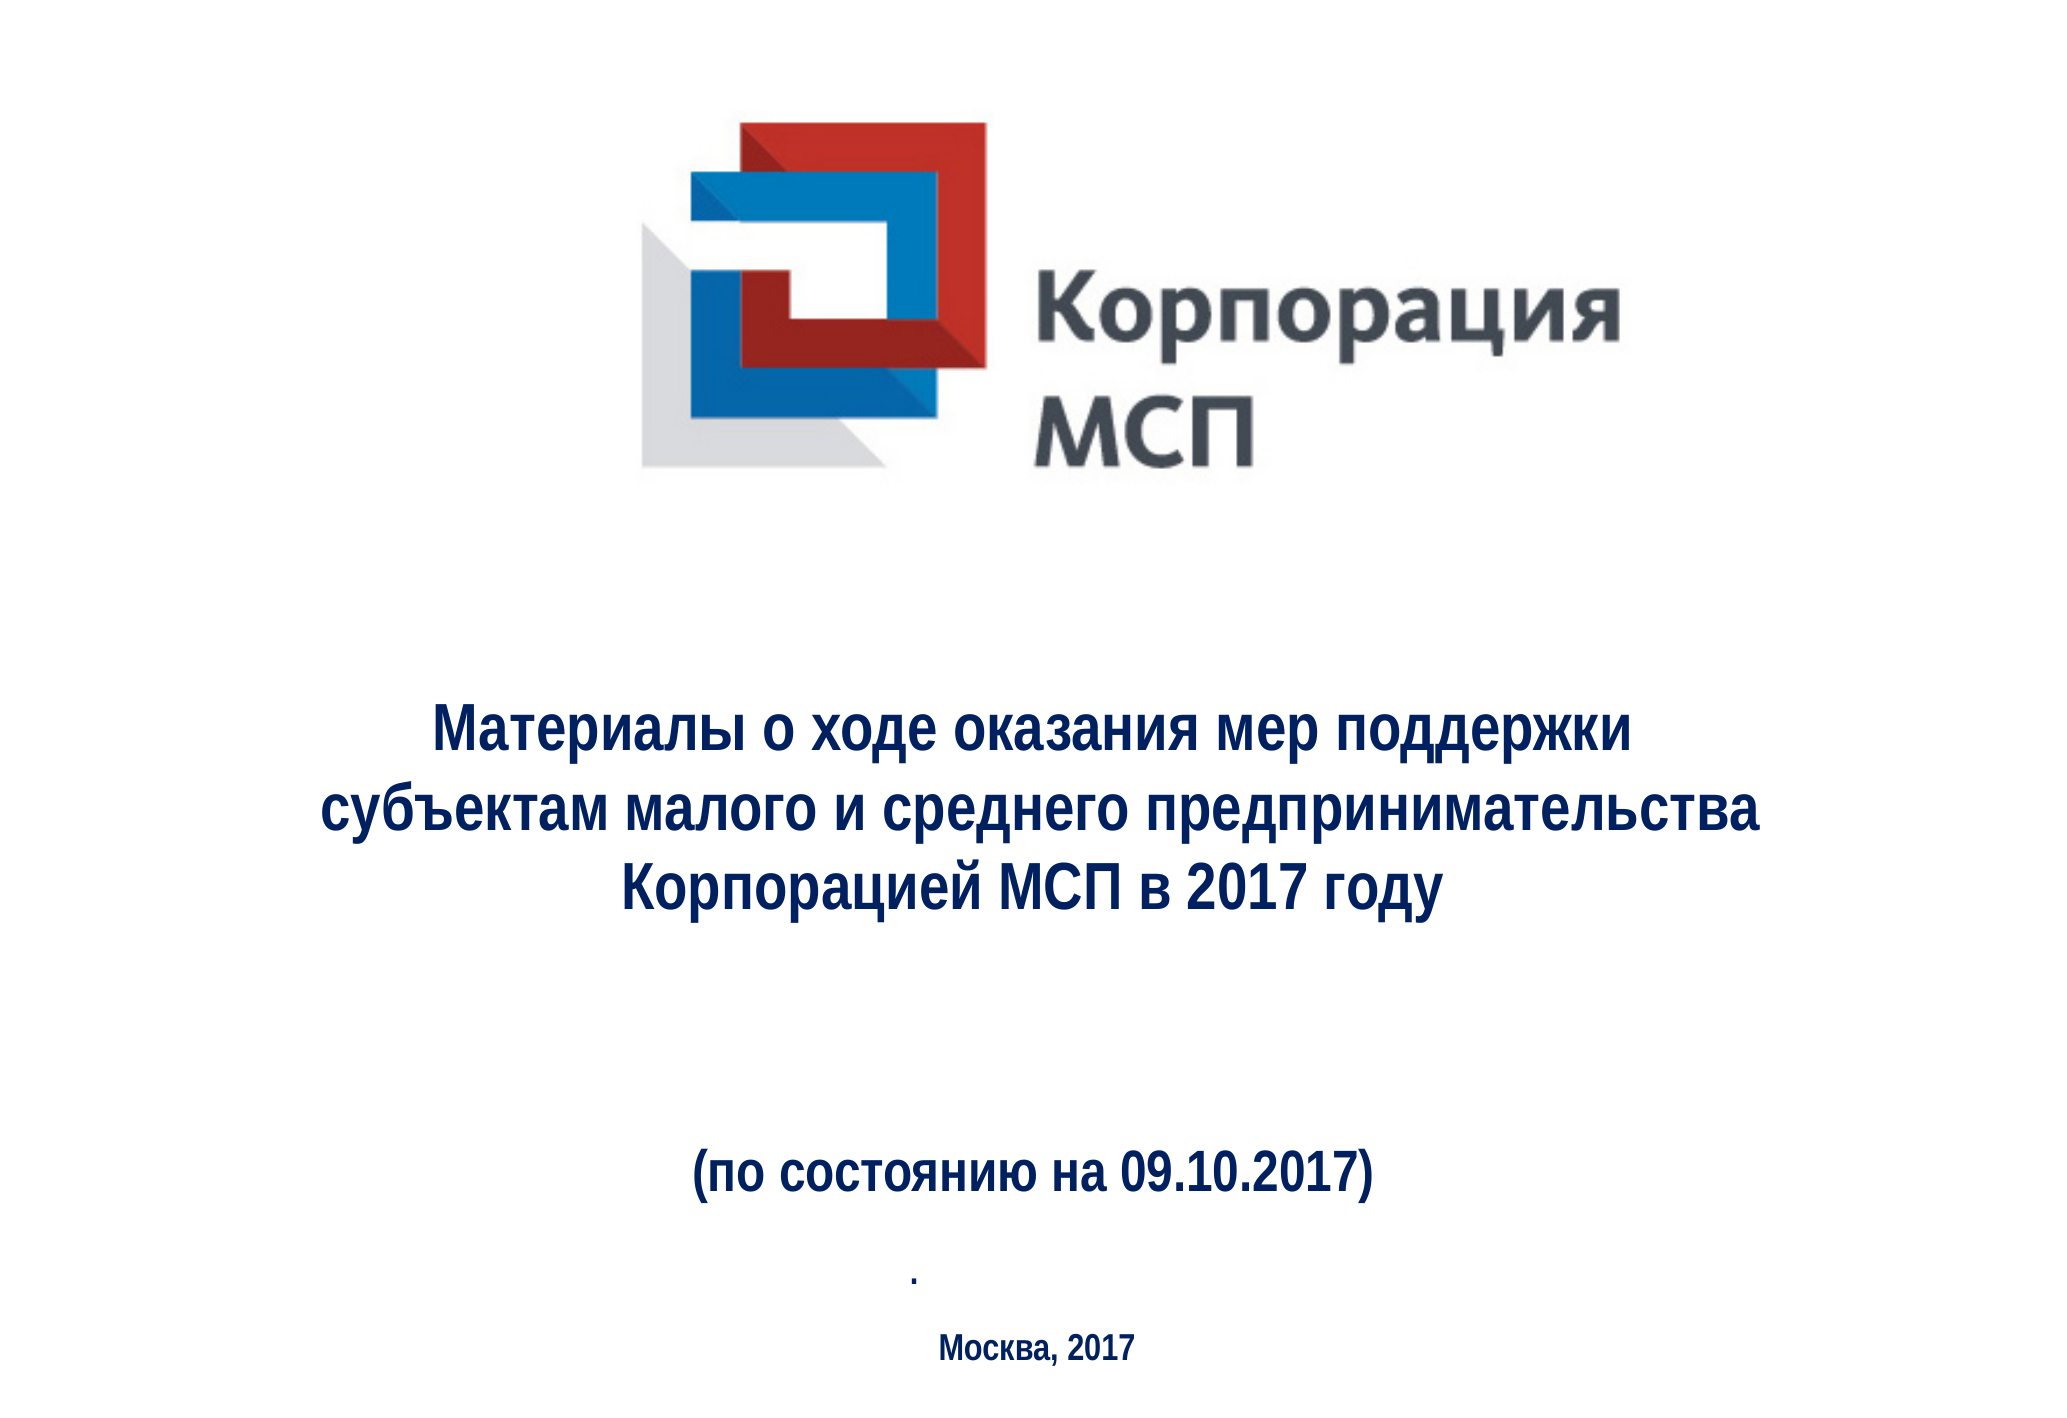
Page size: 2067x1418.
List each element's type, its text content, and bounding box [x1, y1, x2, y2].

text_box Материалы о ходе оказания мер поддержки субъектам малого и среднего предпринимательства Корпорацией МСП в 2017 году (по состоянию на 09.10.2017) [0, 566, 2067, 1240]
text_box Москва, 2017 [923, 1315, 1159, 1376]
picture [526, 37, 1690, 567]
text_box . [895, 1239, 1209, 1300]
